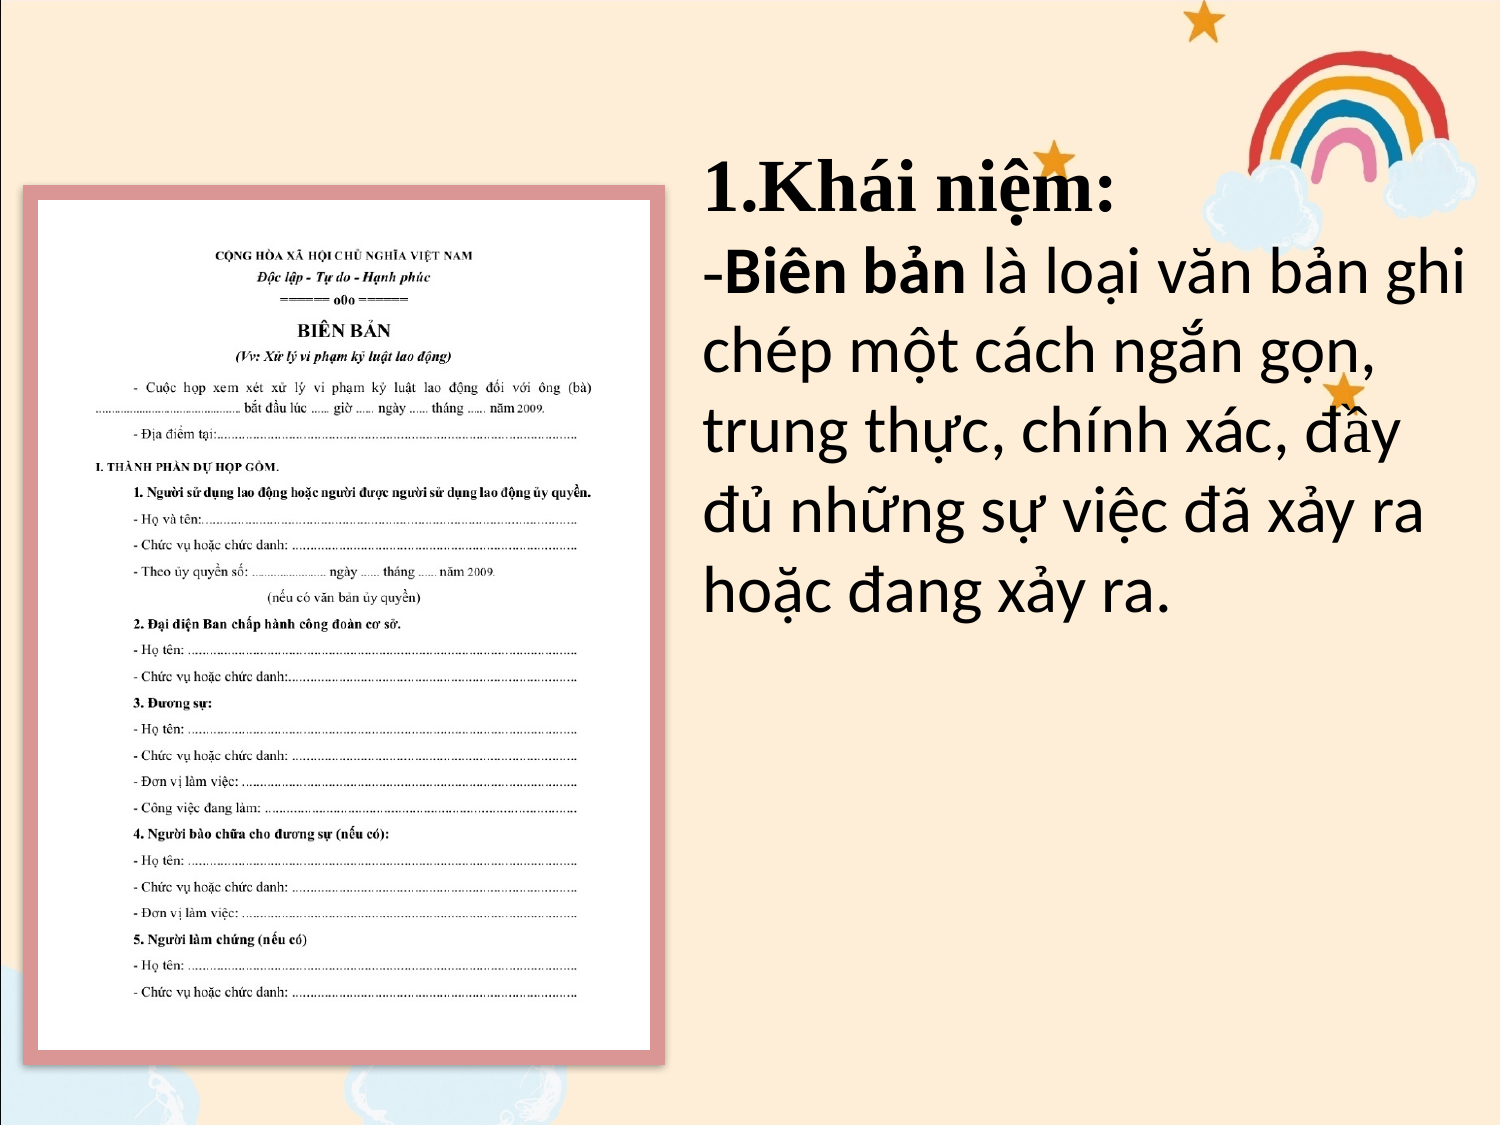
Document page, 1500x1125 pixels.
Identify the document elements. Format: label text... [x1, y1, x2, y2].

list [37, 199, 651, 1051]
title 1.Khái niệm: -Biên bản là loại văn bản ghi chép một cách ngắn gọn, trung thực, chính xác, đầy đủ những sự việc đã xảy ra hoặc đang xảy ra. [687, 224, 1500, 538]
picture [0, 0, 1500, 1125]
